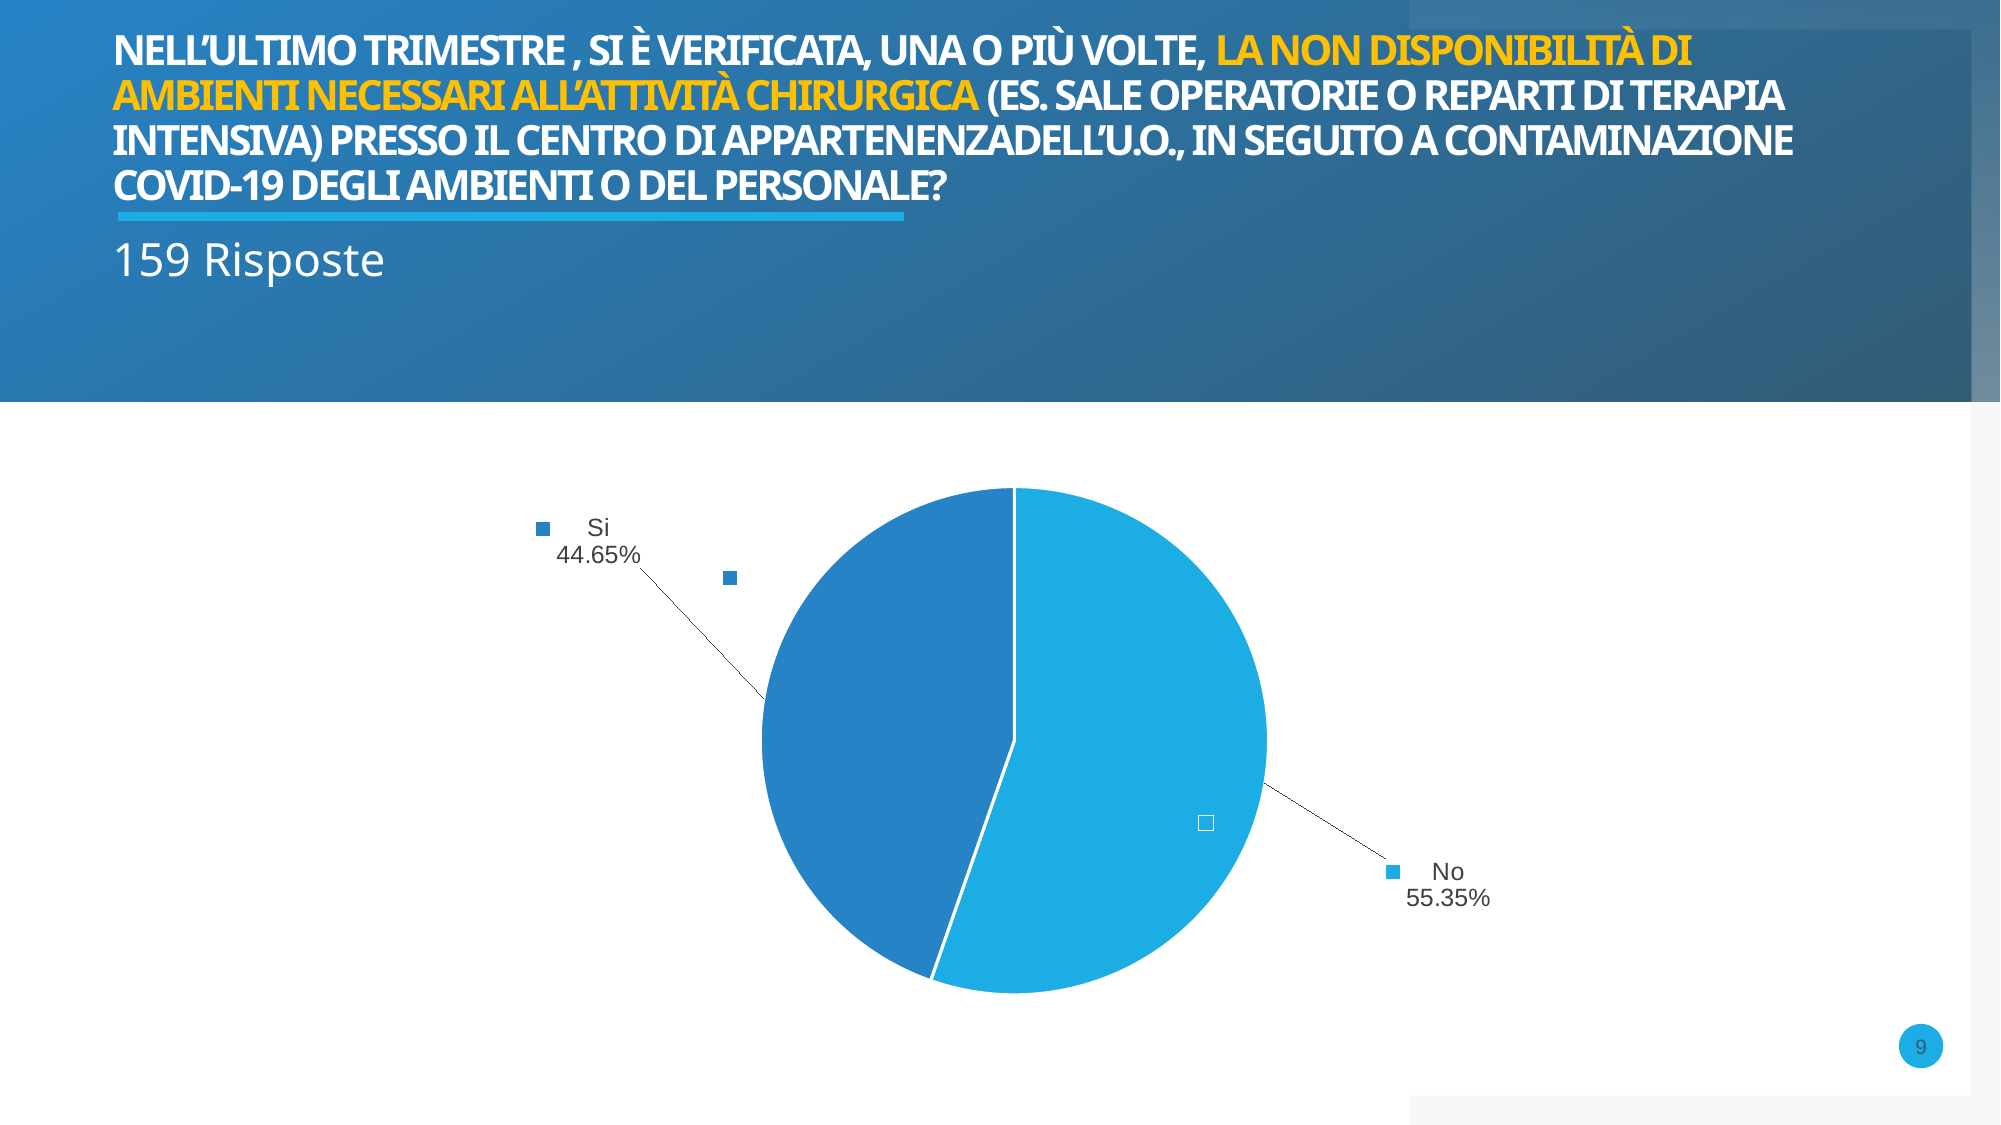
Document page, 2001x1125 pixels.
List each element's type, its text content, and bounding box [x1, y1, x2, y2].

slide_number 9 [1898, 1023, 1944, 1069]
list 159 Risposte [112, 230, 1353, 290]
title NELL’ULTIMO TRIMESTRE , SI È VERIFICATA, UNA O PIÙ VOLTE, LA NON DISPONIBILITÀ DI AMBIENTI NECESSARI ALL’ATTIVITÀ CHIRURGICA (ES. SALE OPERATORIE O REPARTI DI TERAPIA INTENSIVA) PRESSO IL CENTRO DI APPARTENENZADELL’U.O., IN SEGUITO A CONTAMINAZIONE COVID-19 DEGLI AMBIENTI O DEL PERSONALE? [112, 29, 1864, 210]
chart [368, 416, 1588, 1069]
